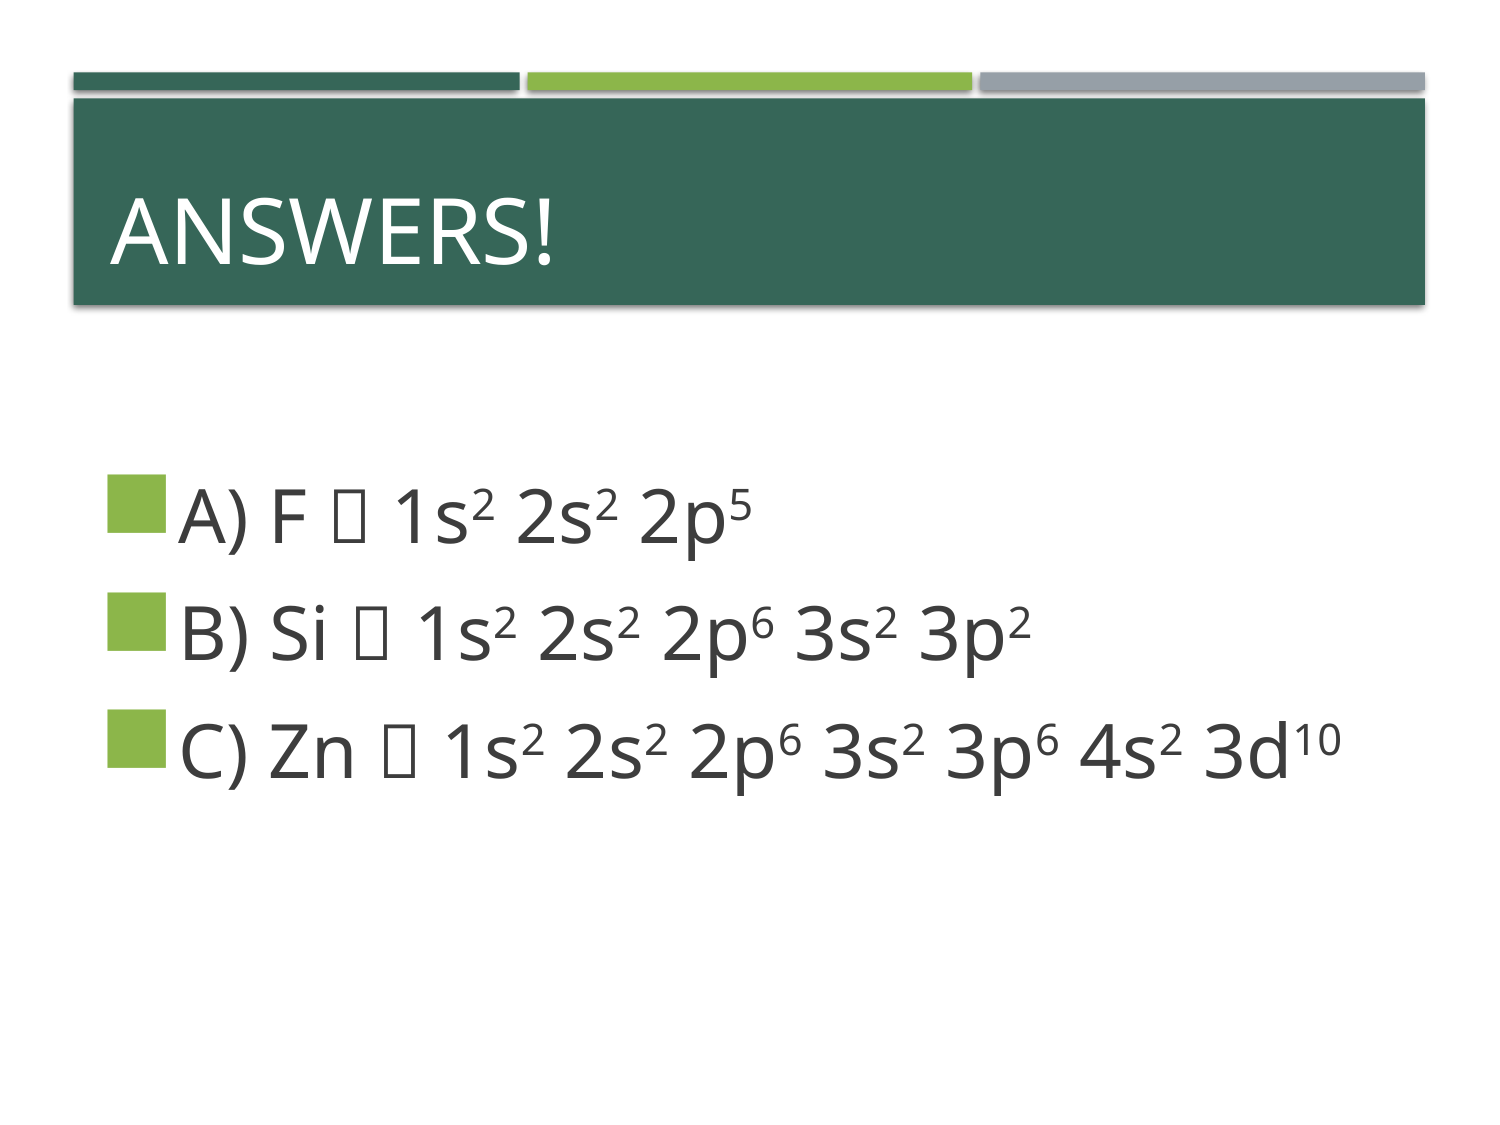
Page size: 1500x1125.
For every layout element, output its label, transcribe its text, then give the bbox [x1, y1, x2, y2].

list A) F  1s2 2s2 2p5 B) Si  1s2 2s2 2p6 3s2 3p2 C) Zn  1s2 2s2 2p6 3s2 3p6 4s2 3d10 [95, 365, 1406, 962]
title Answers! [95, 112, 1406, 291]
